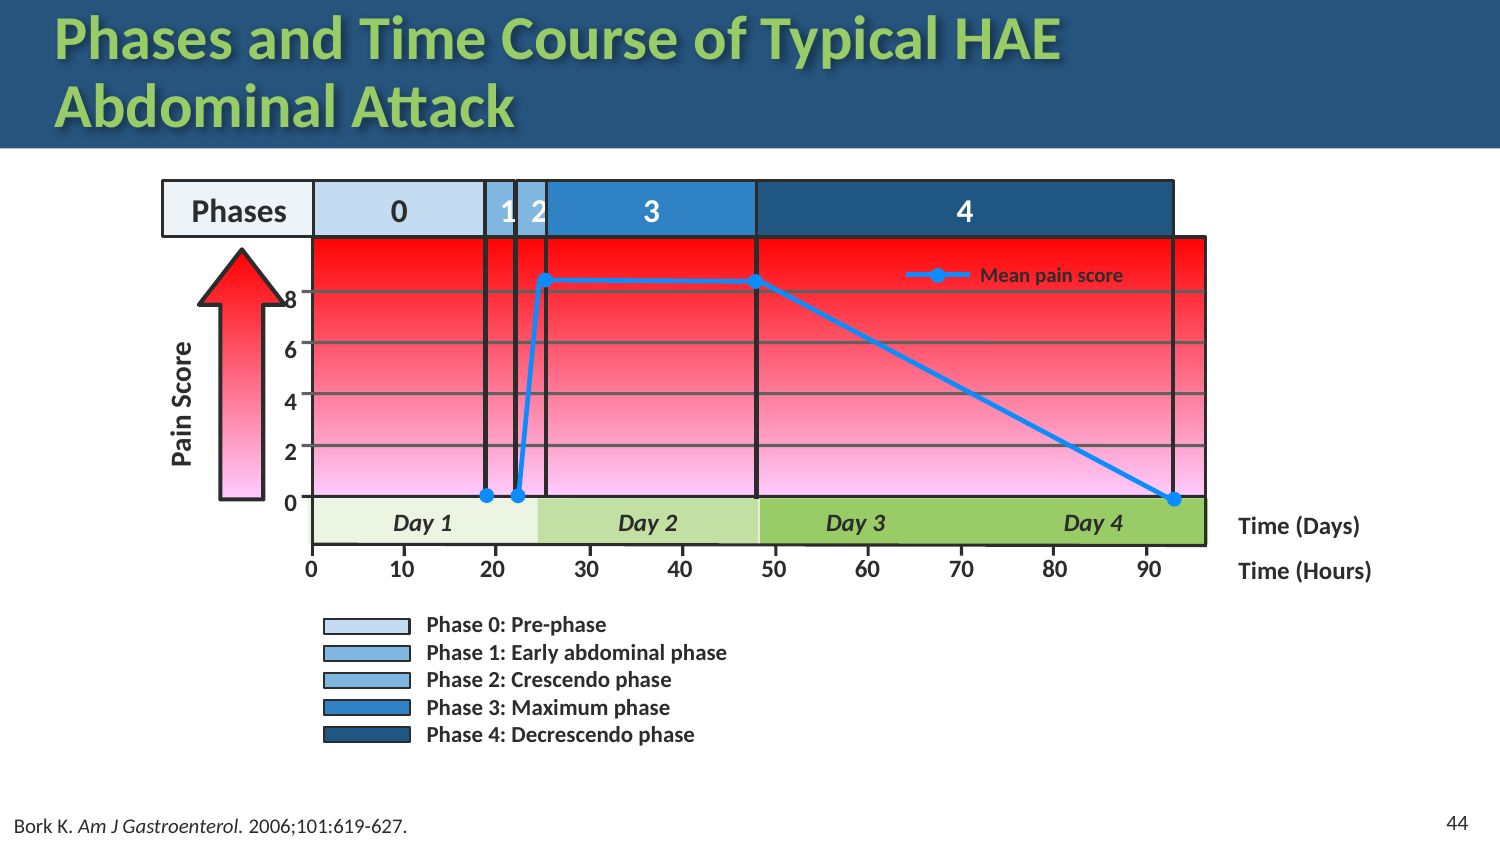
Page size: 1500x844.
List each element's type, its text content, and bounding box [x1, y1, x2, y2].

slide_number 44 [1414, 798, 1484, 844]
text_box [323, 602, 826, 757]
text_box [154, 180, 1399, 594]
title Phases and Time Course of Typical HAE Abdominal Attack [39, 37, 1381, 149]
text_box Bork K. Am J Gastroenterol. 2006;101:619-627. [0, 805, 537, 844]
